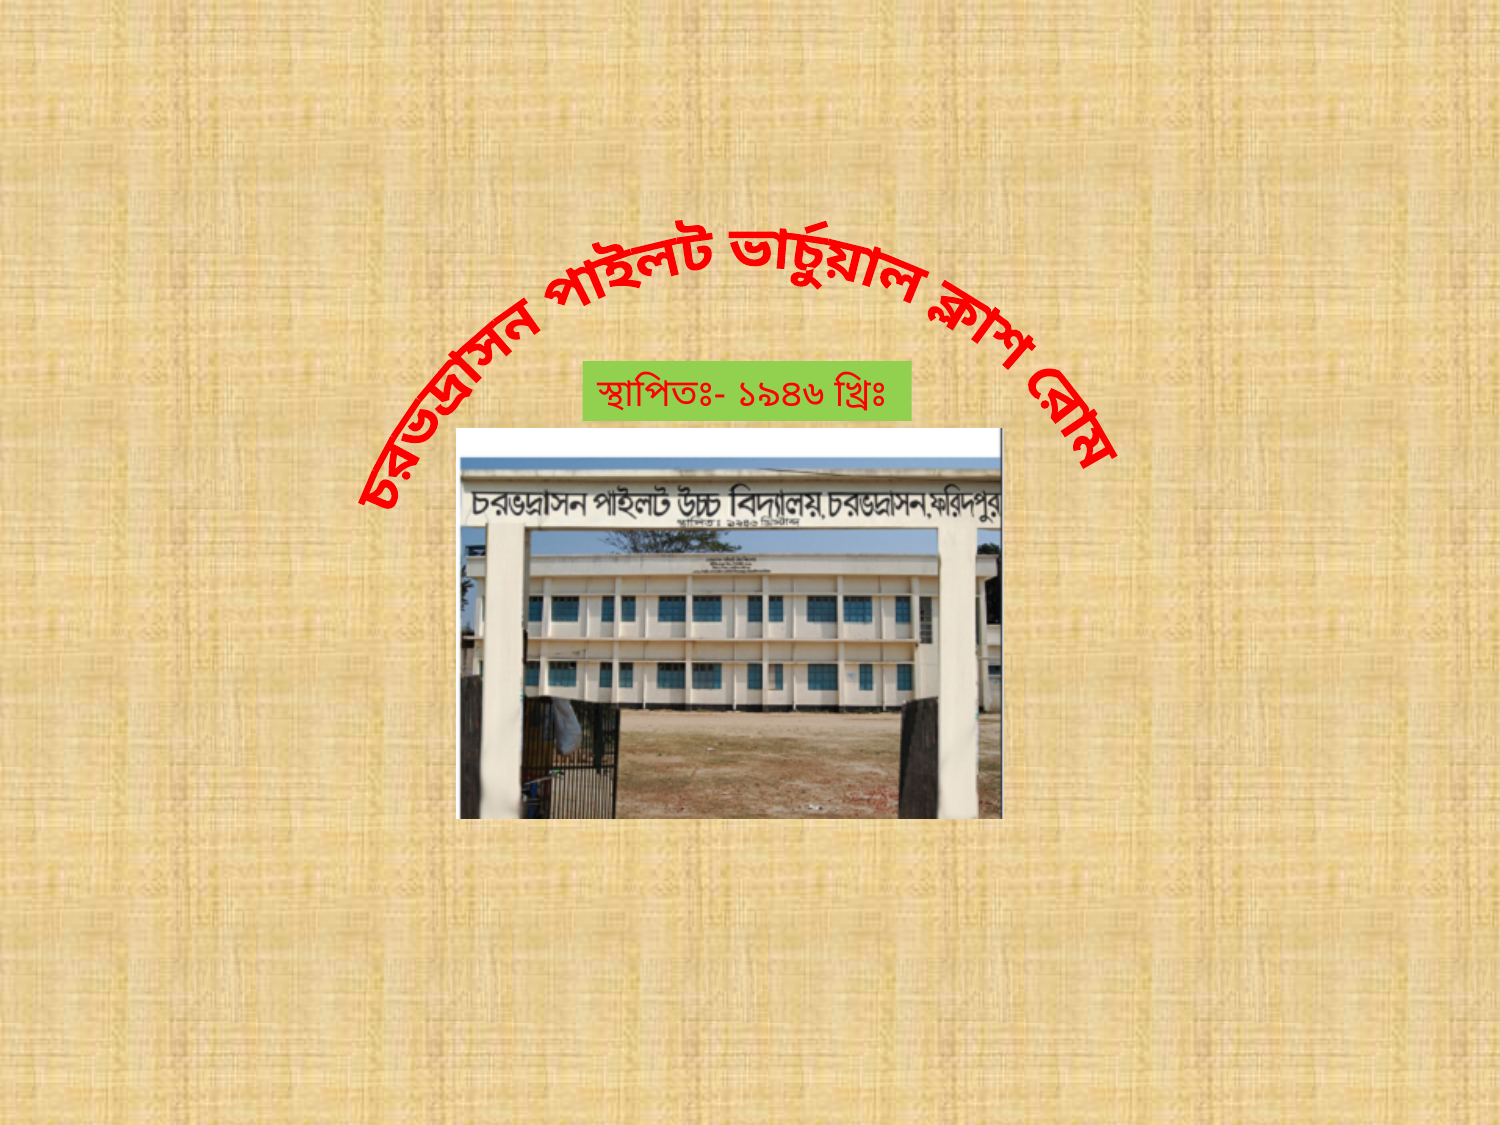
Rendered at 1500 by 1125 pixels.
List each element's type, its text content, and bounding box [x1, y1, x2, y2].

text_box স্থাপিতঃ- ১৯৪৬ খ্রিঃ [582, 361, 912, 421]
picture [0, 0, 1500, 1125]
